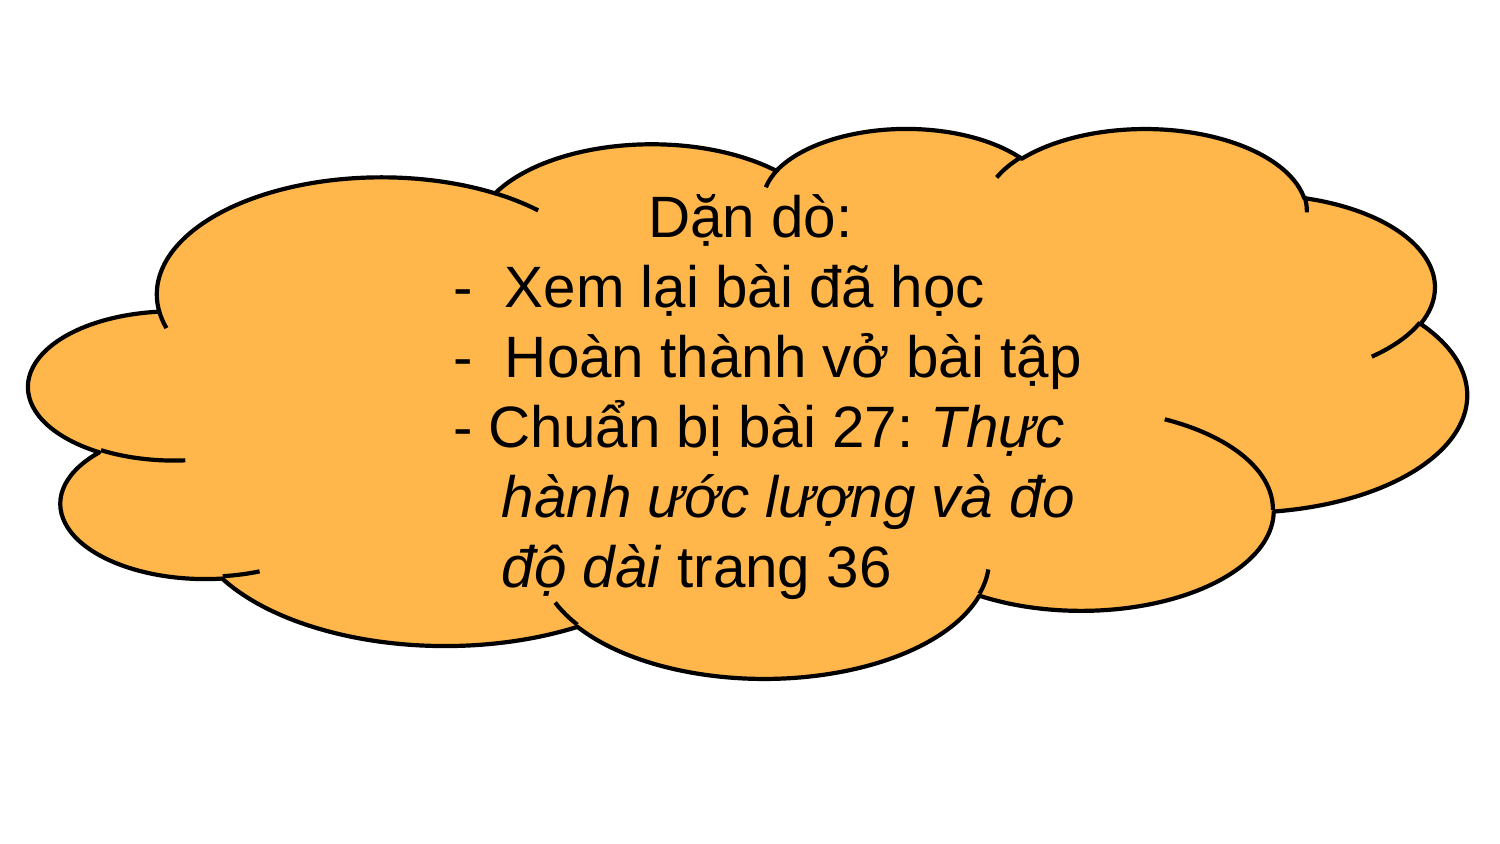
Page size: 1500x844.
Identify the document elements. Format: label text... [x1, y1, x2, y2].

text_box Dặn dò: - Xem lại bài đã học - Hoàn thành vở bài tập - Chuẩn bị bài 27: Thực hành ước lượng và đo độ dài trang 36 [25, 126, 1470, 682]
